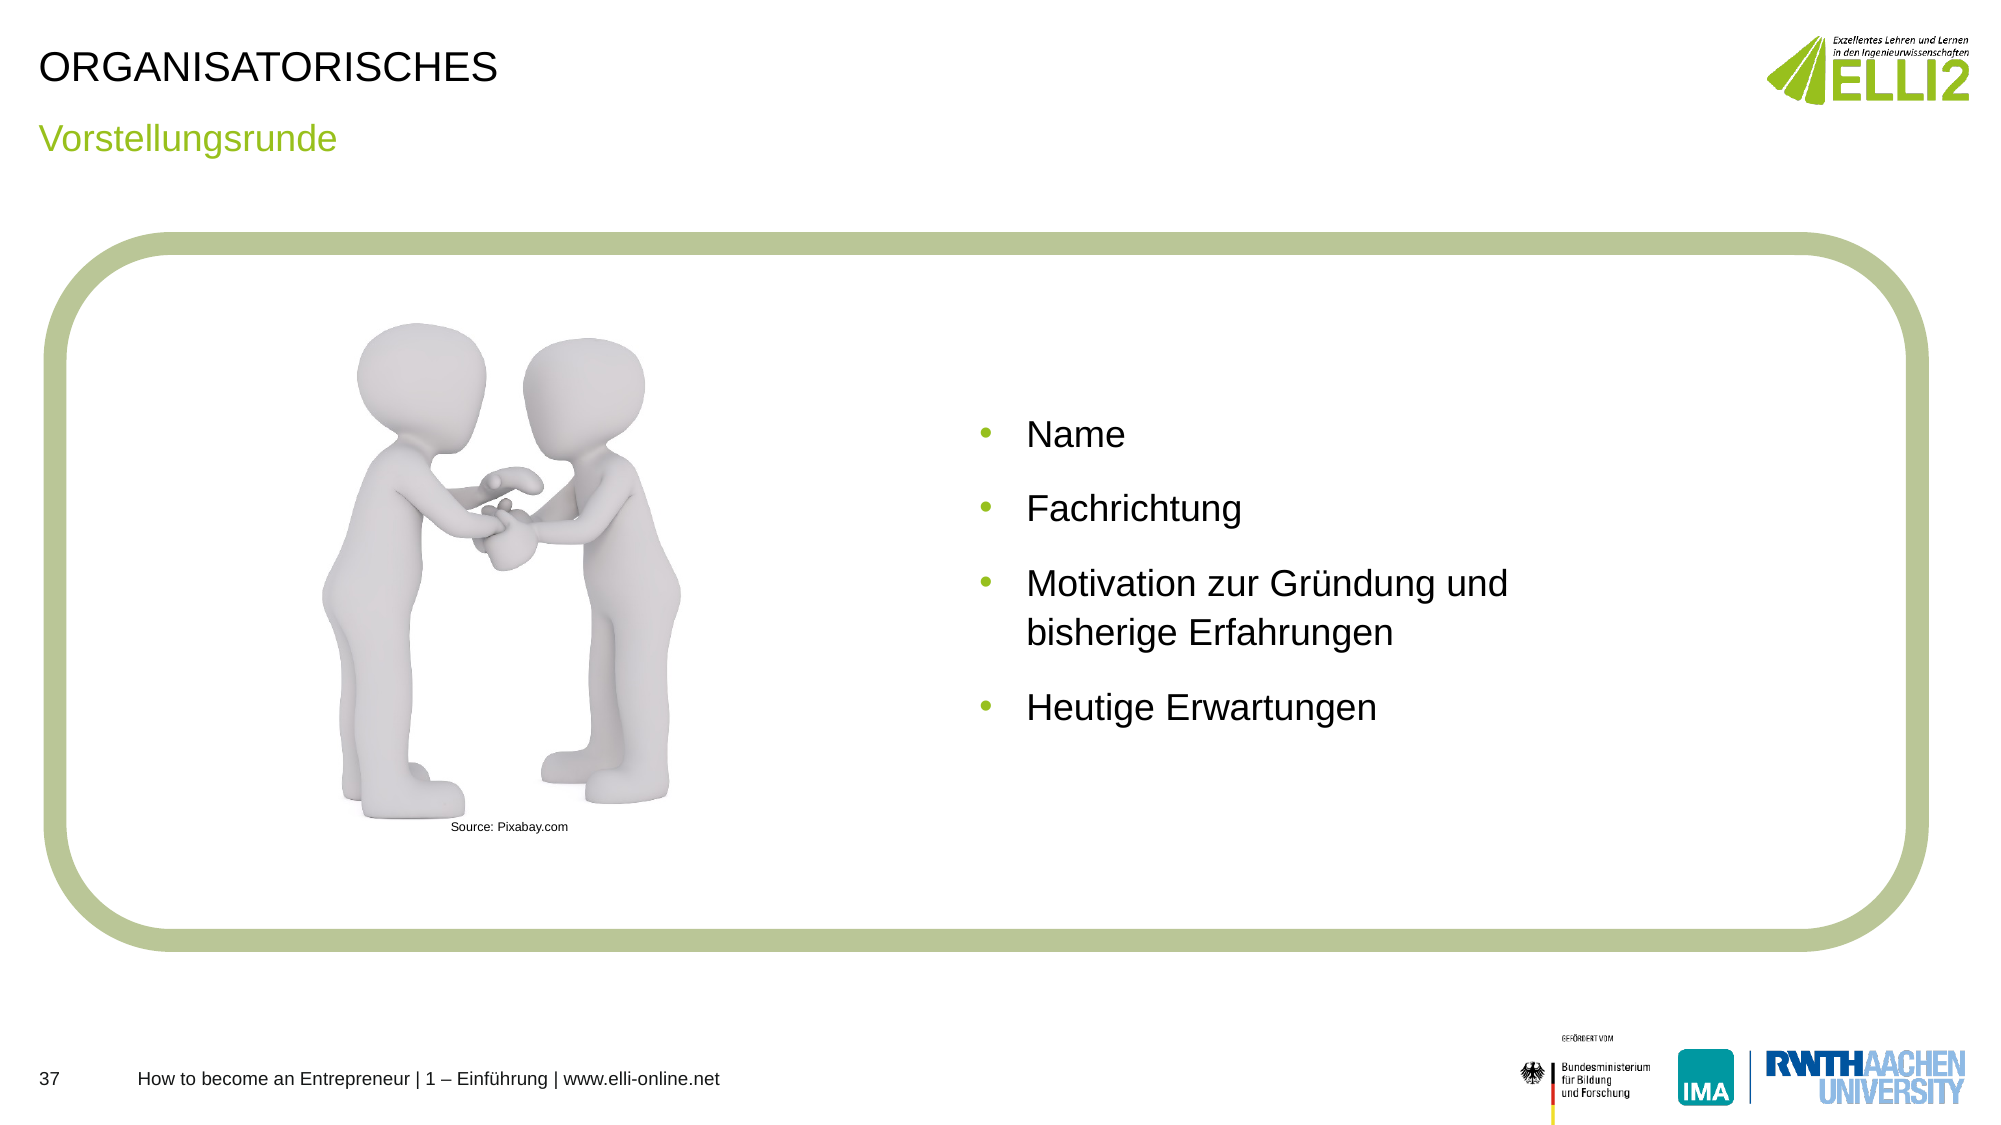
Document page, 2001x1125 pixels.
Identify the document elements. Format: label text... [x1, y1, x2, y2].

list Vorstellungsrunde [23, 101, 1977, 161]
picture [1767, 36, 1969, 101]
picture [234, 290, 786, 842]
picture [1668, 1024, 1981, 1125]
title Organisatorisches [23, 32, 1430, 92]
text_box [53, 242, 1919, 942]
